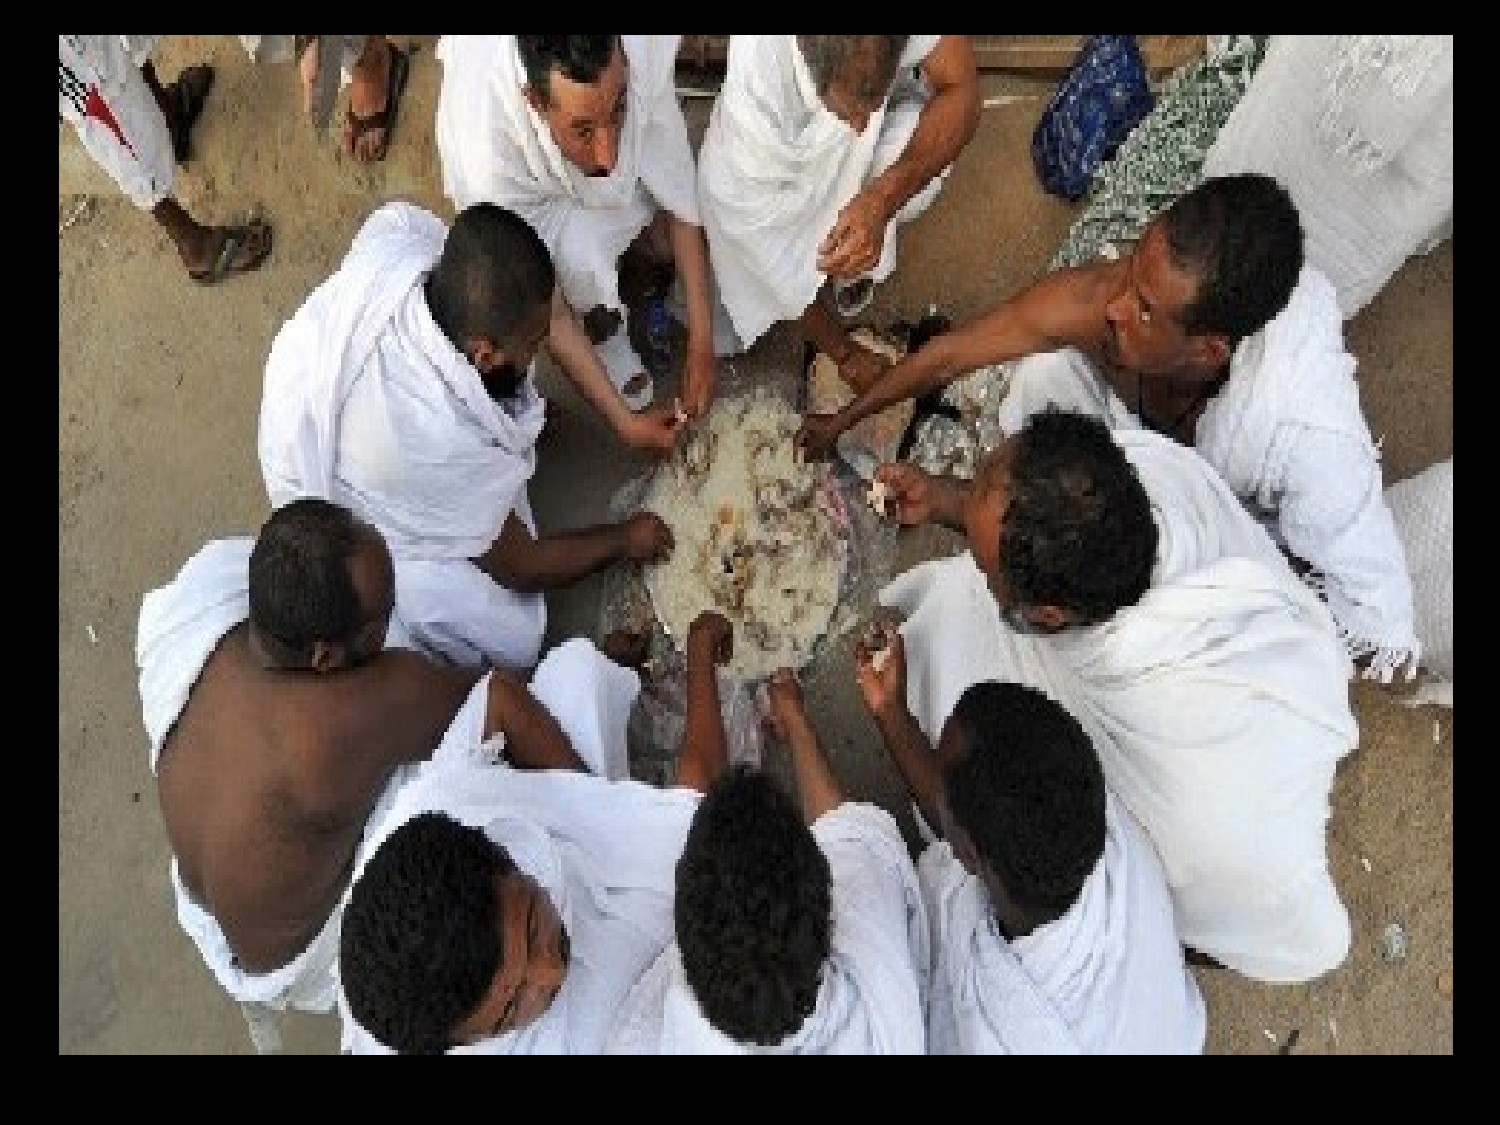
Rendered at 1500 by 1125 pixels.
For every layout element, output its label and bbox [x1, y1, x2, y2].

list [58, 34, 1454, 1055]
